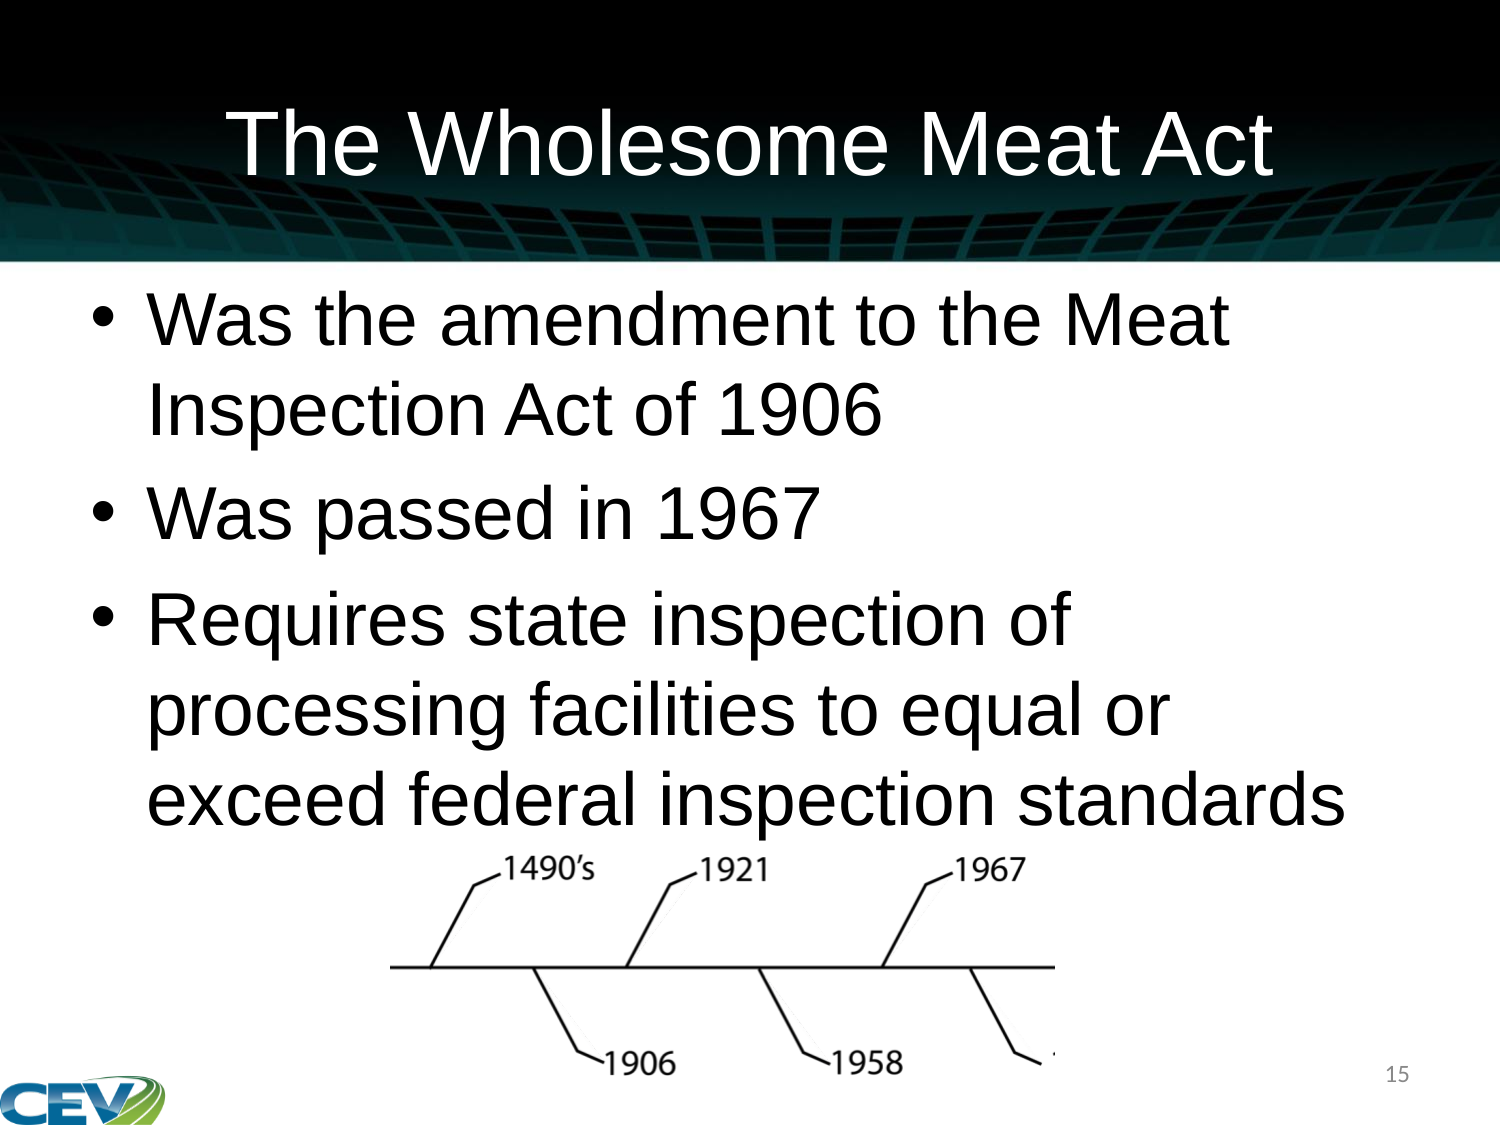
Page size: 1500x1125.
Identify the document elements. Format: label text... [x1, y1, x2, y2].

list Was the amendment to the Meat Inspection Act of 1906 Was passed in 1967 Requires state inspection of processing facilities to equal or exceed federal inspection standards [75, 262, 1425, 1005]
title The Wholesome Meat Act [75, 45, 1425, 233]
picture [0, 0, 1500, 1125]
slide_number 15 [1074, 1042, 1425, 1103]
